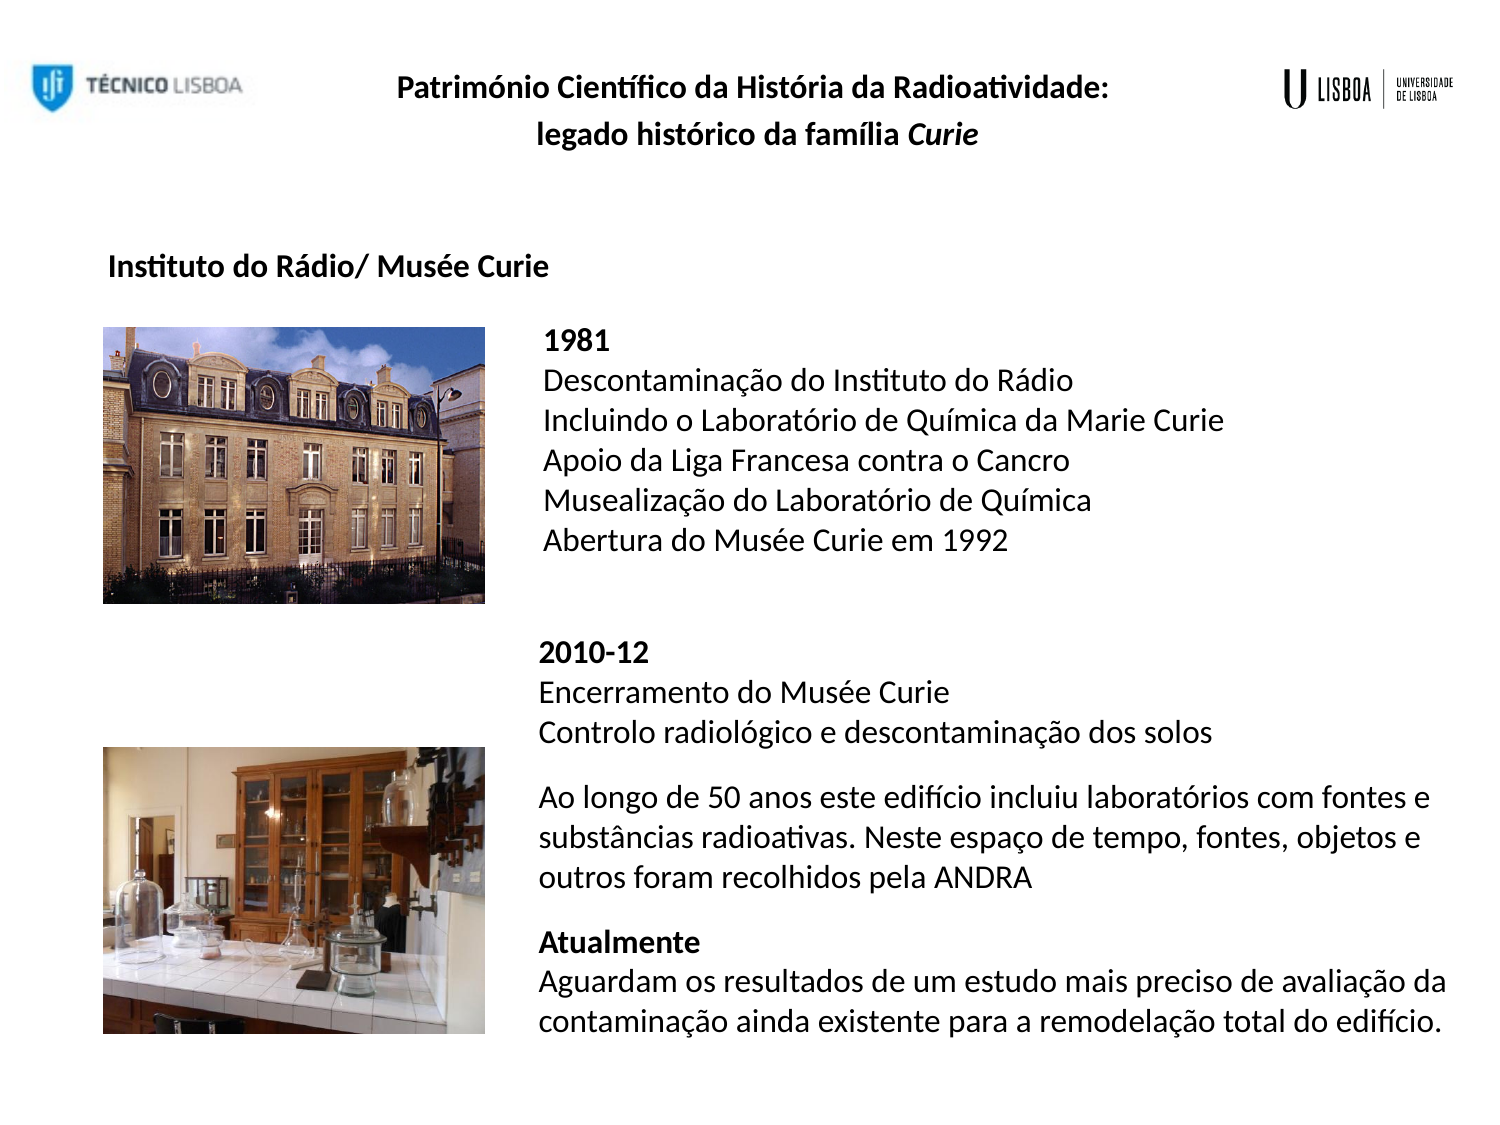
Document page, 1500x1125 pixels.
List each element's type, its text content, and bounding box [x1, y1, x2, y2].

text_box 1981 Descontaminação do Instituto do Rádio Incluindo o Laboratório de Química da Marie Curie Apoio da Liga Francesa contra o Cancro Musealização do Laboratório de Química Abertura do Musée Curie em 1992 [528, 310, 1443, 566]
text_box Património Científico da História da Radioatividade: legado histórico da família Curie [232, 57, 1283, 189]
picture [103, 747, 485, 1034]
picture [3, 0, 266, 179]
picture [1273, 64, 1462, 112]
picture [103, 326, 485, 604]
text_box Instituto do Rádio/ Musée Curie [93, 236, 857, 292]
text_box 2010-12 Encerramento do Musée Curie Controlo radiológico e descontaminação dos solos Ao longo de 50 anos este edifício incluiu laboratórios com fontes e substâncias radioativas. Neste espaço de tempo, fontes, objetos e outros foram recolhidos pela ANDRA Atualmente Aguardam os resultados de um estudo mais preciso de avaliação da contaminação ainda existente para a remodelação total do edifício. [523, 622, 1477, 1087]
